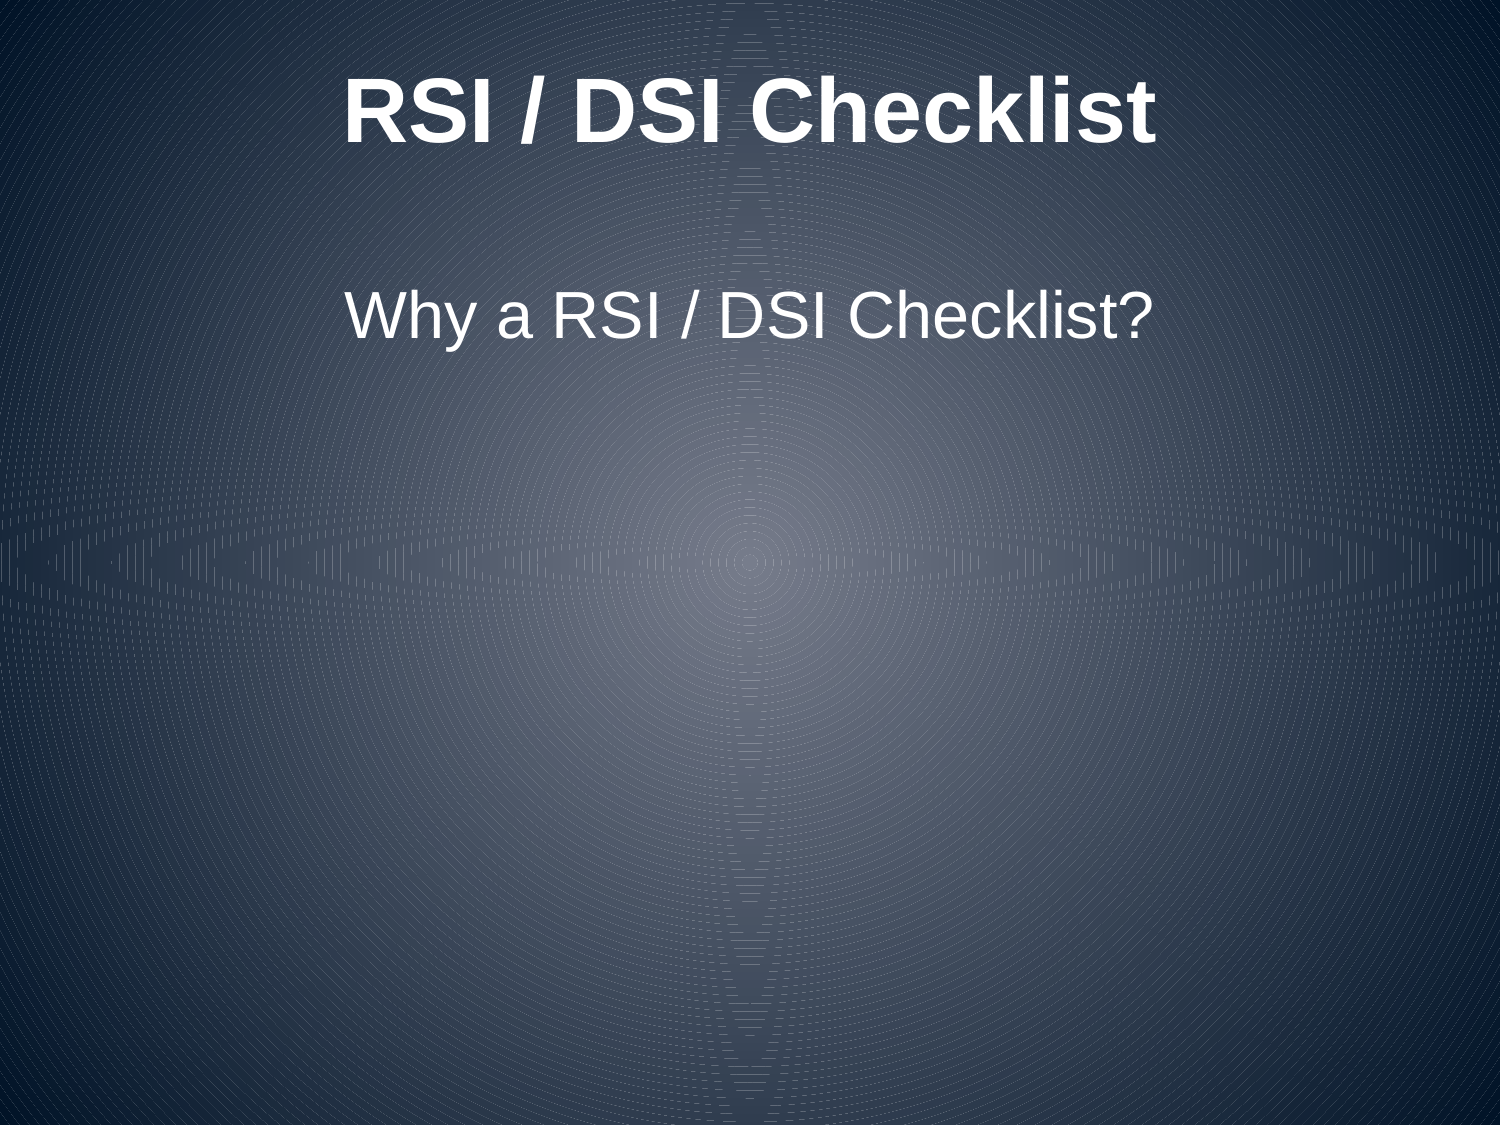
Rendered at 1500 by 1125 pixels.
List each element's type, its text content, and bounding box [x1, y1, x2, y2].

list Why a RSI / DSI Checklist? [75, 264, 1425, 1007]
title RSI / DSI Checklist [75, 12, 1425, 200]
